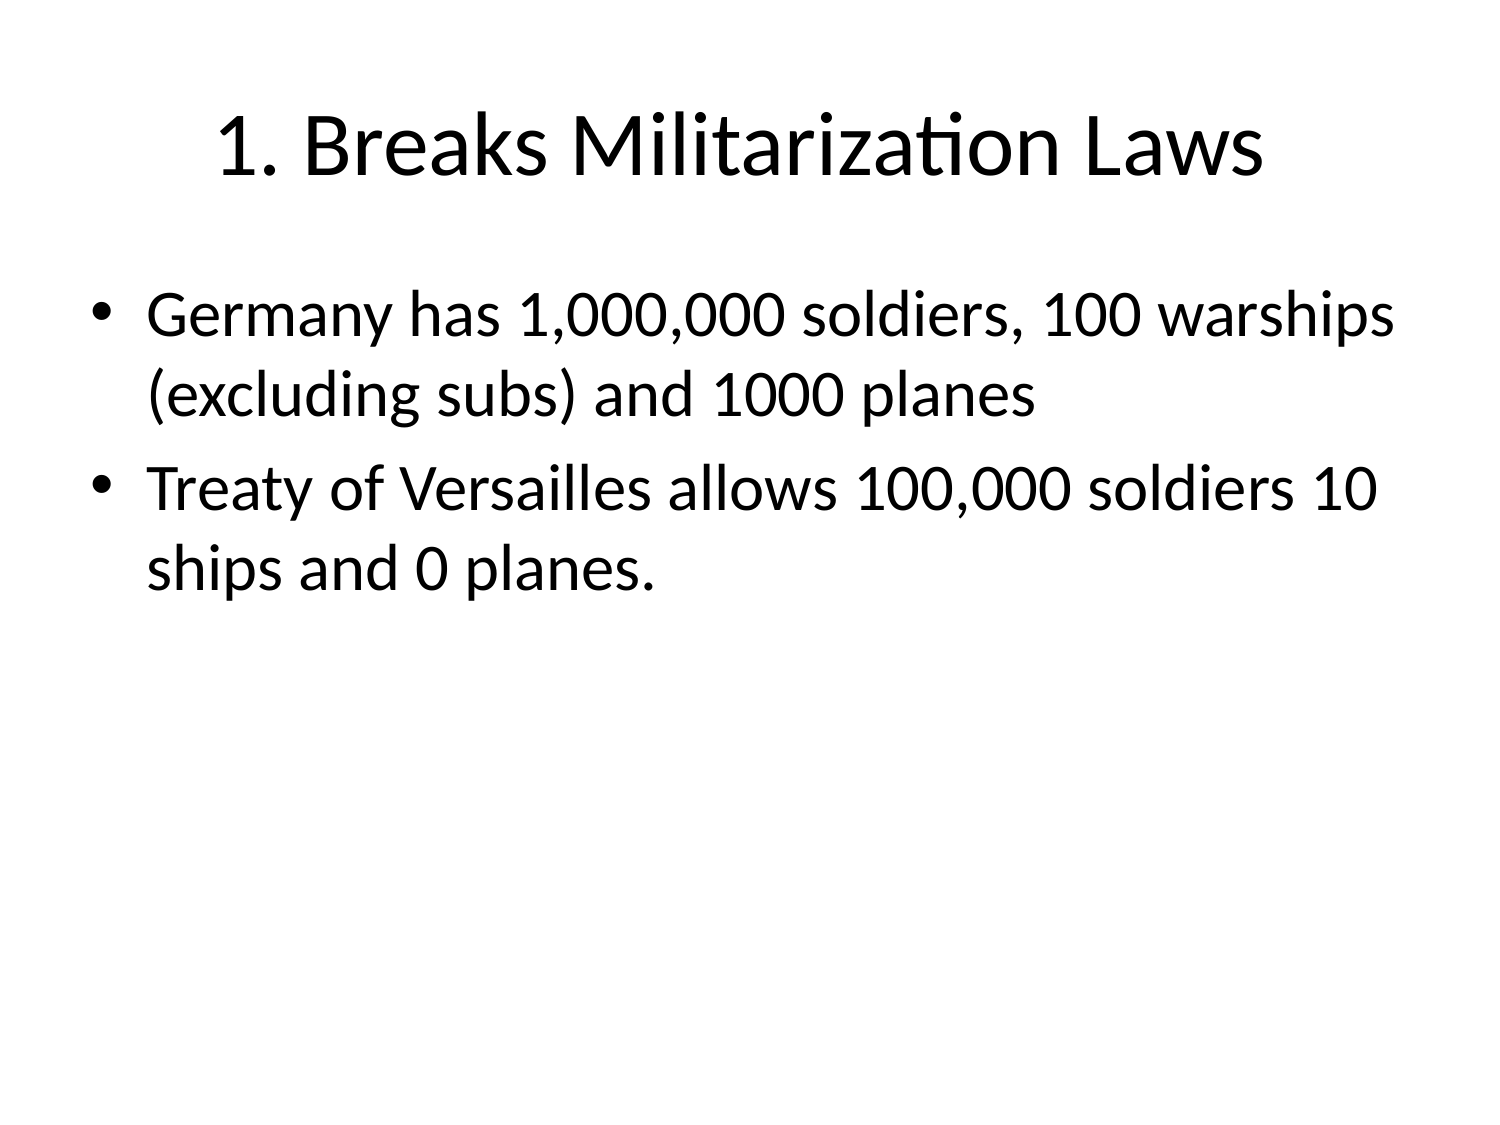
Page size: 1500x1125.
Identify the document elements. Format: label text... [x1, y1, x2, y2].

list Germany has 1,000,000 soldiers, 100 warships (excluding subs) and 1000 planes Treaty of Versailles allows 100,000 soldiers 10 ships and 0 planes. [75, 262, 1425, 1005]
title 1. Breaks Militarization Laws [75, 45, 1425, 233]
